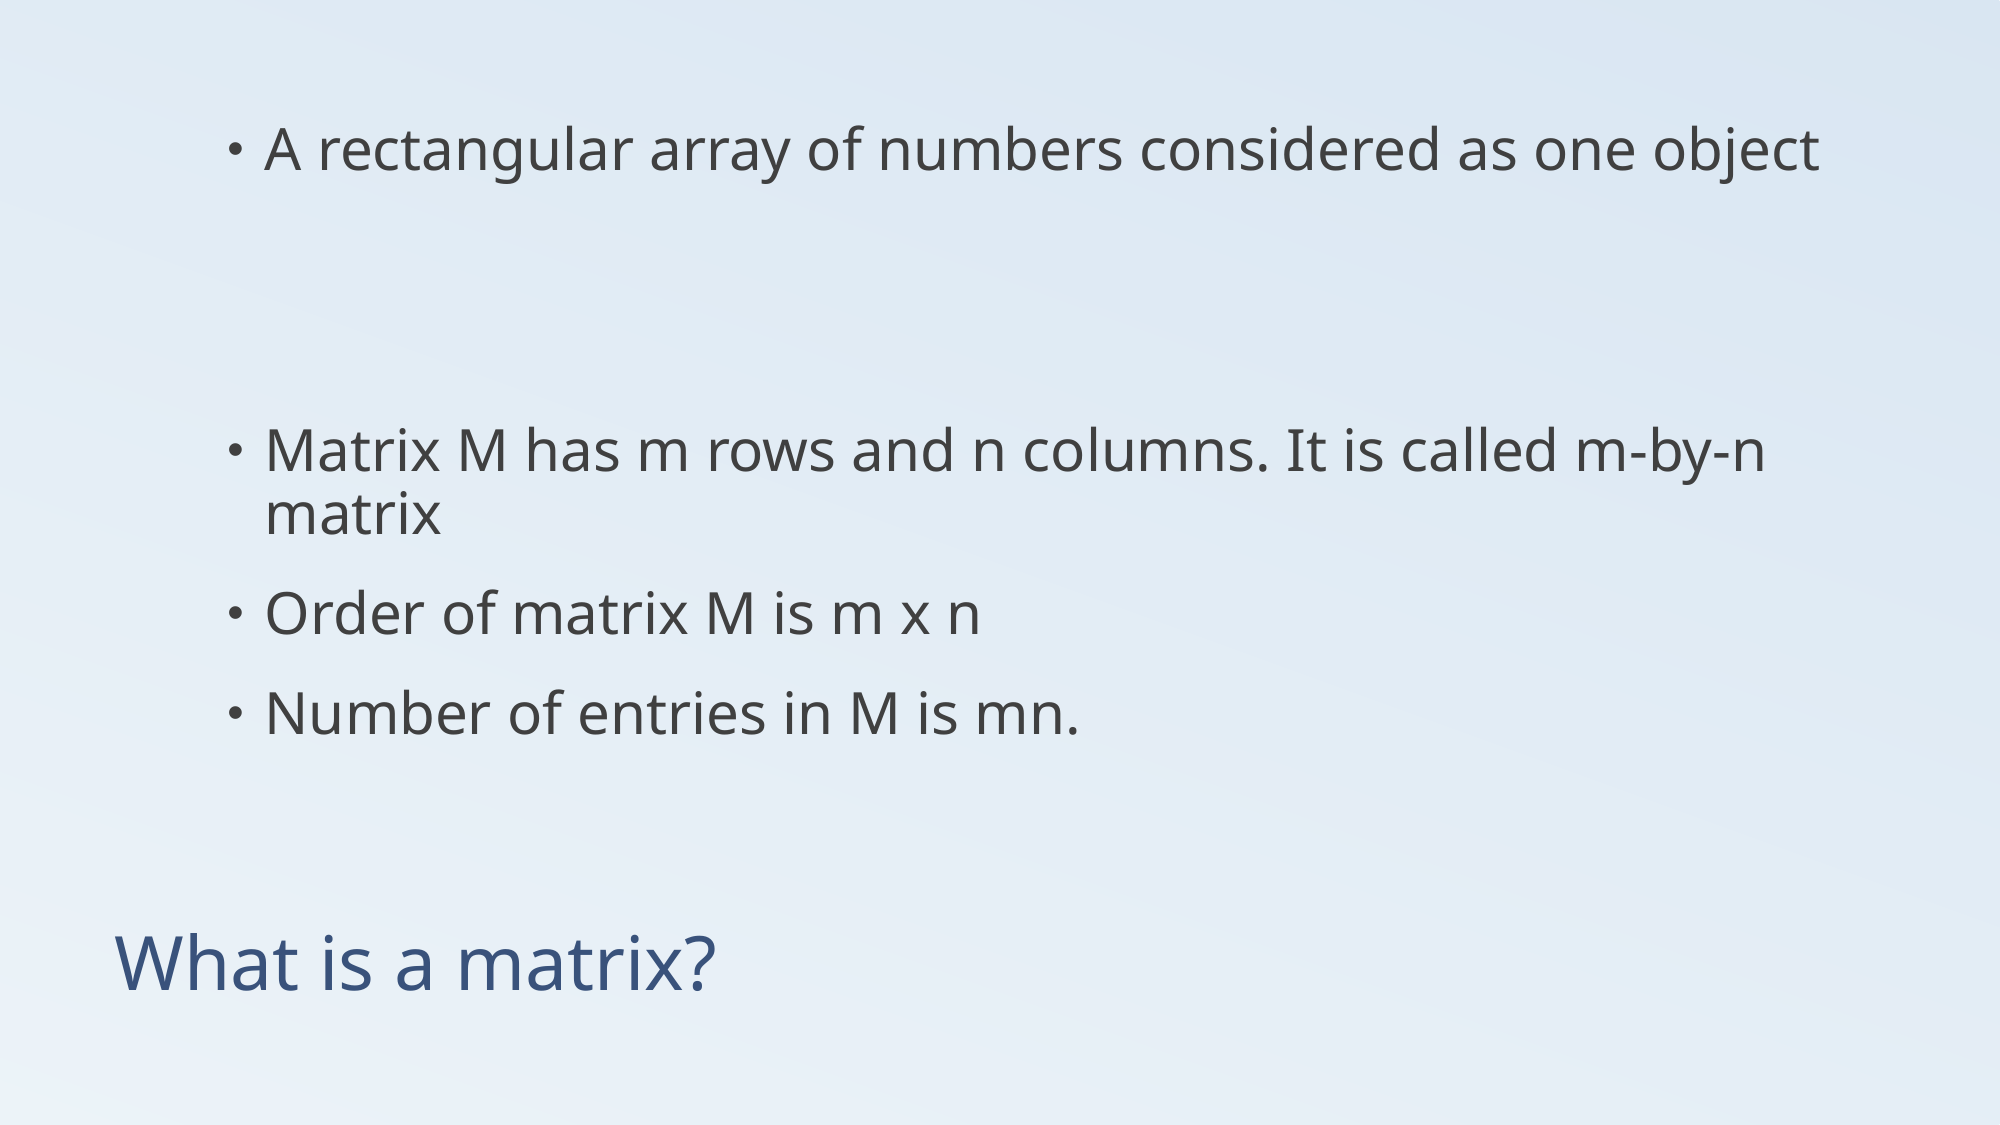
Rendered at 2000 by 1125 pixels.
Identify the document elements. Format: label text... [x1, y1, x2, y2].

title What is a matrix? [99, 837, 1900, 1013]
